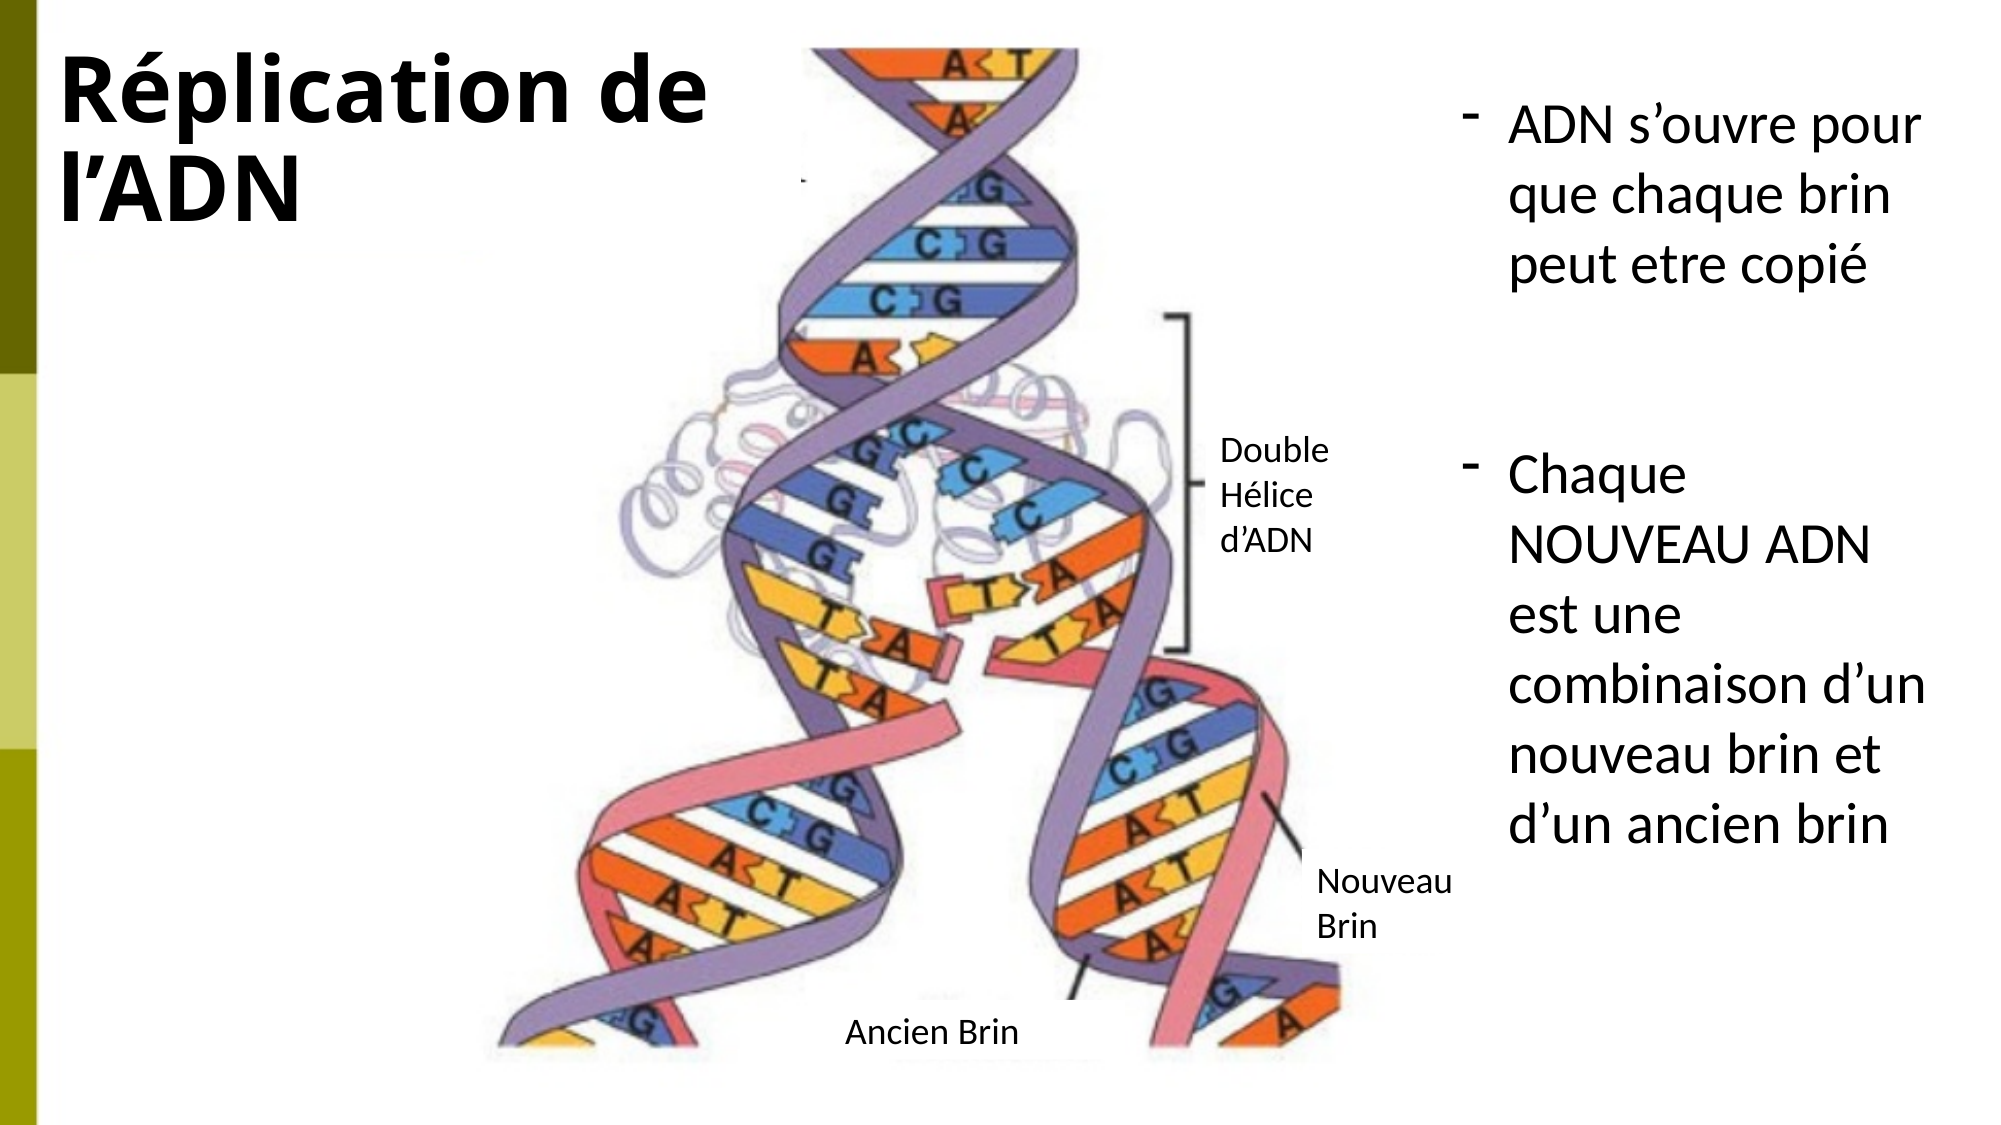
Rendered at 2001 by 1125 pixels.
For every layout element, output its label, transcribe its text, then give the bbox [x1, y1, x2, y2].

text_box ADN s’ouvre pour que chaque brin peut etre copié Chaque NOUVEAU ADN est une combinaison d’un nouveau brin et d’un ancien brin [1500, 77, 1956, 863]
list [0, 0, 1500, 1125]
